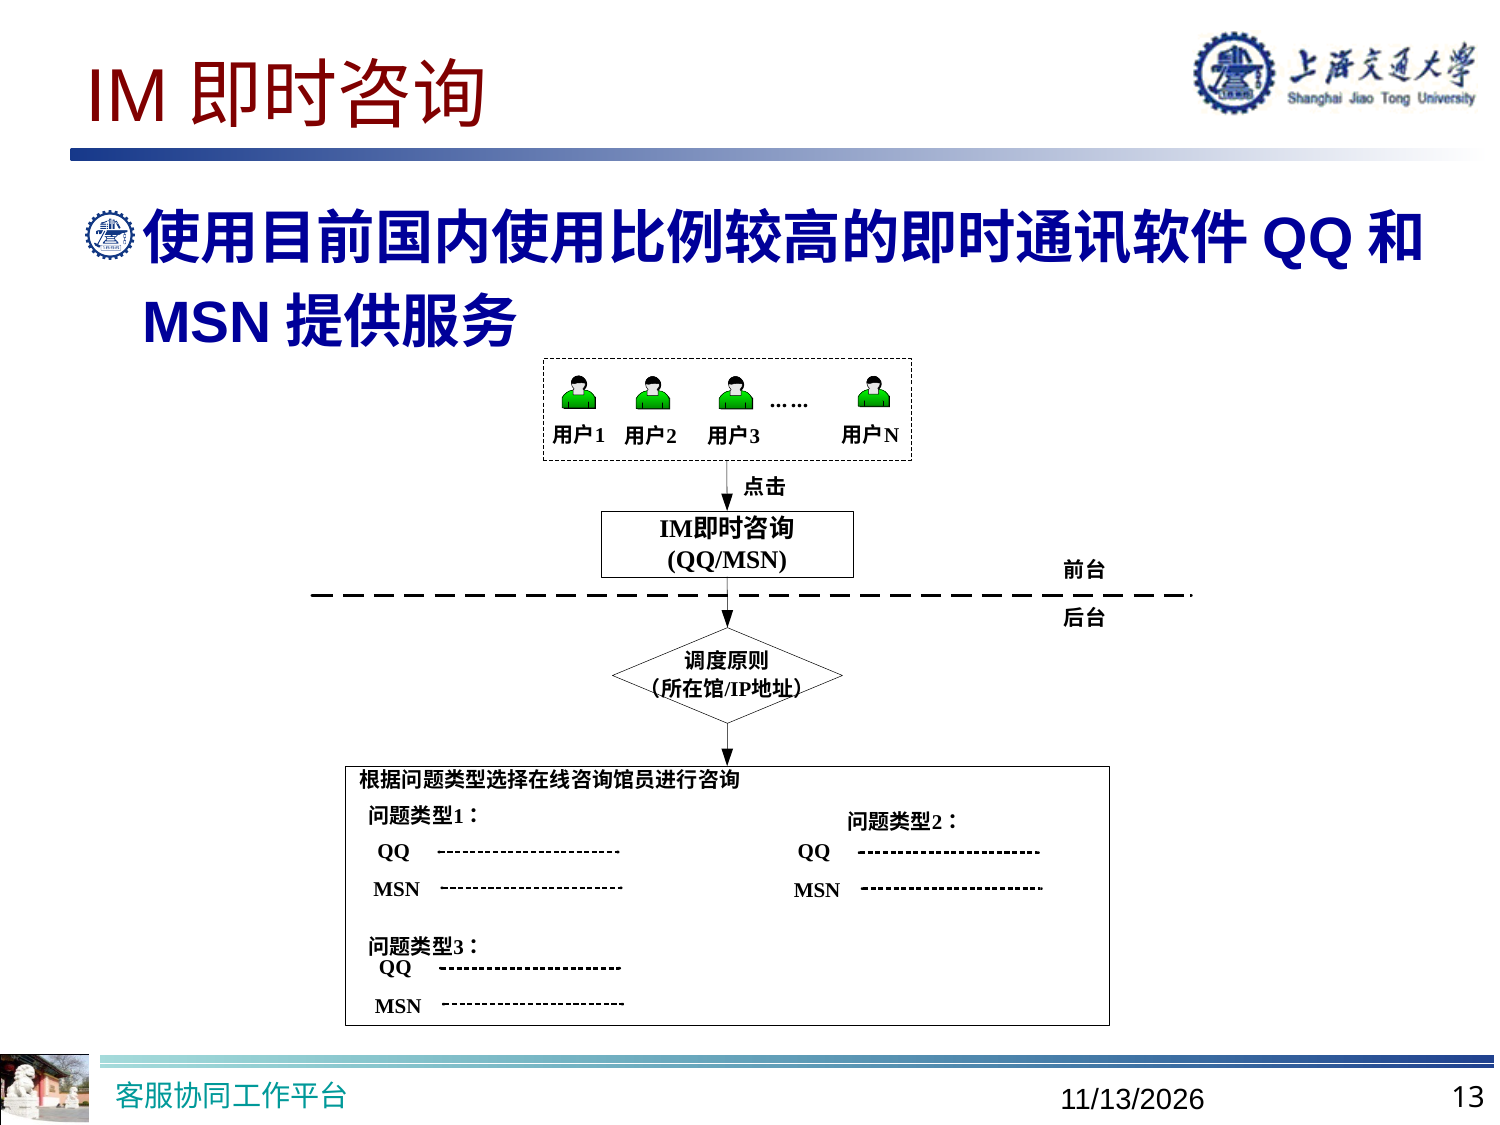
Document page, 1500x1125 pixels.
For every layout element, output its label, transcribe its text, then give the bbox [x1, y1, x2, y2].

list 使用目前国内使用比例较高的即时通讯软件QQ和MSN提供服务 [70, 178, 1459, 1040]
picture [1192, 30, 1478, 117]
footer 客服协同工作平台 [100, 1069, 958, 1125]
picture [85, 210, 135, 260]
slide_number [1045, 1072, 1341, 1125]
slide_number 13 [1369, 1070, 1500, 1125]
picture [0, 1054, 89, 1125]
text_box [306, 355, 1197, 1029]
title IM即时咨询 [70, 31, 1075, 144]
